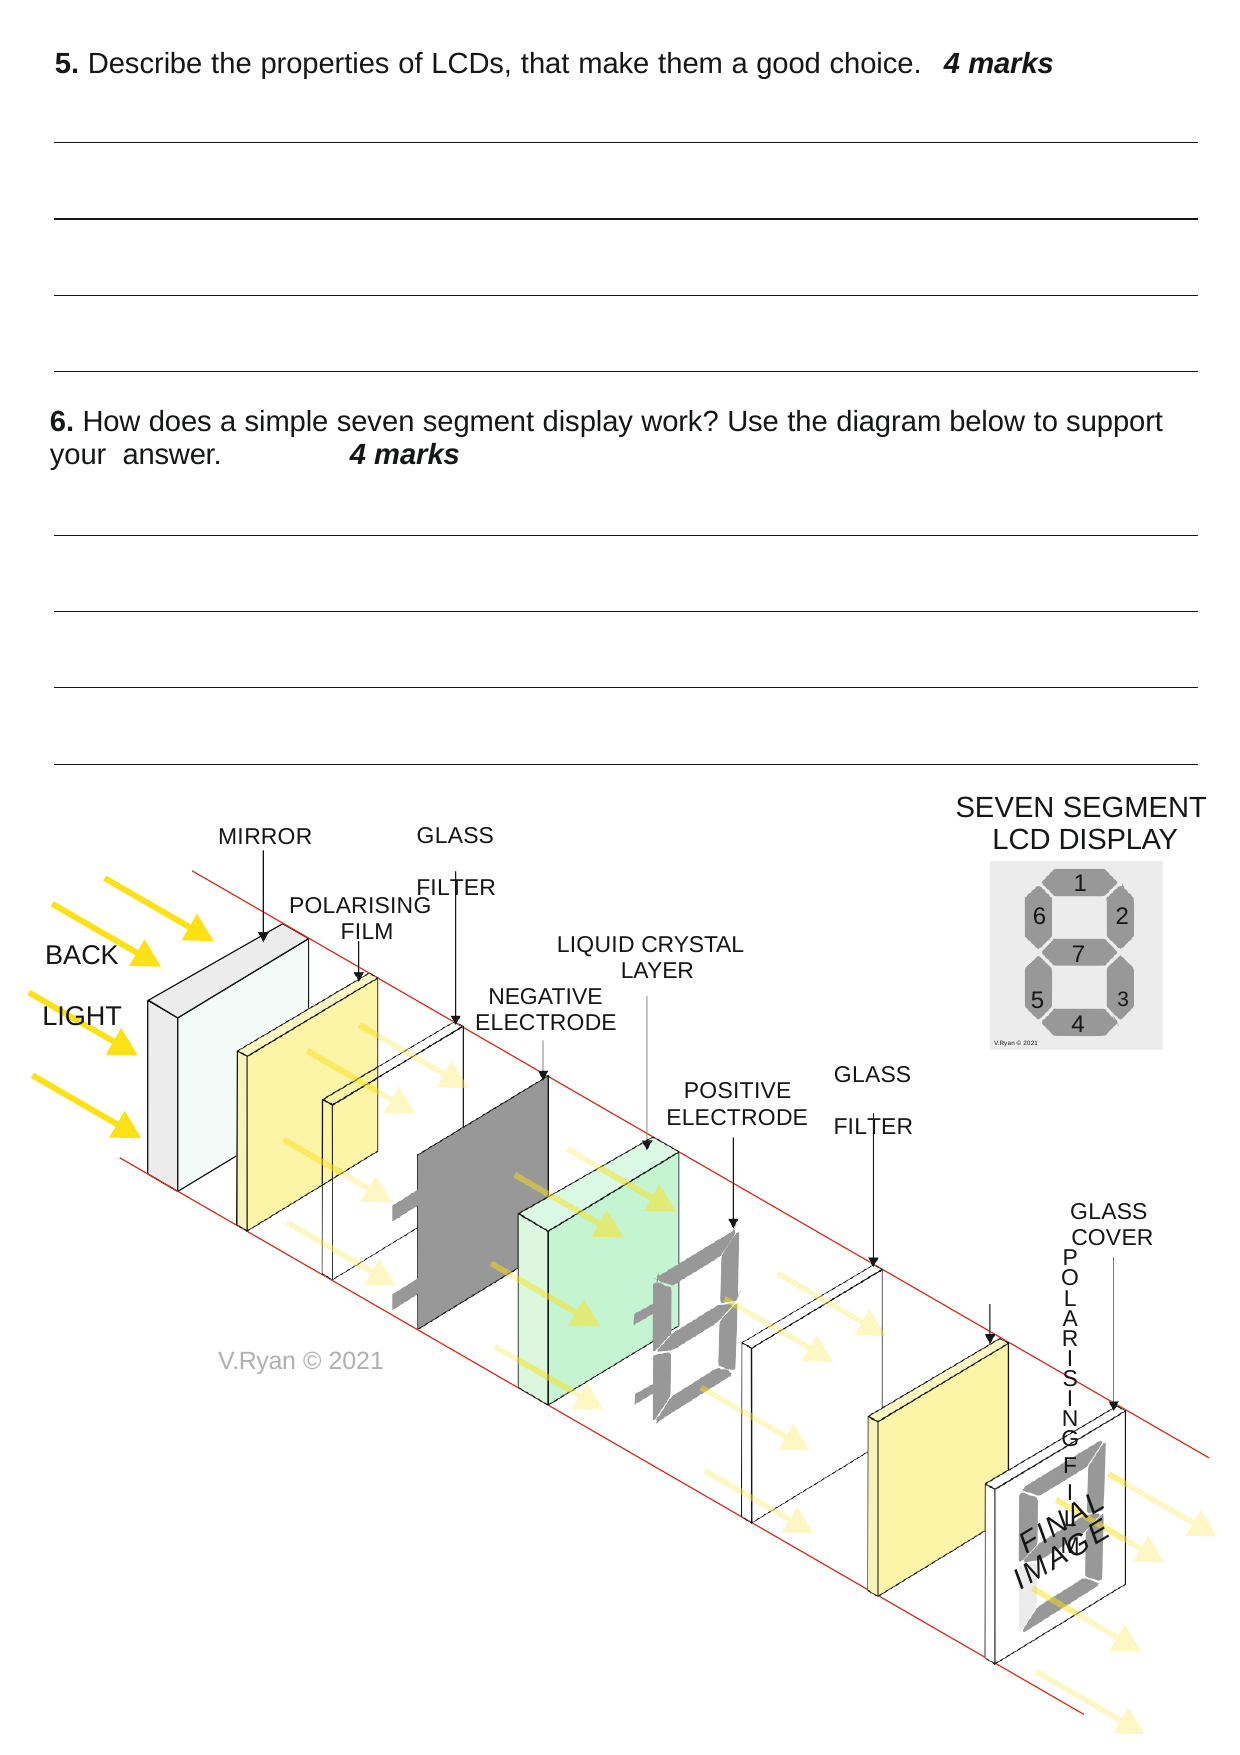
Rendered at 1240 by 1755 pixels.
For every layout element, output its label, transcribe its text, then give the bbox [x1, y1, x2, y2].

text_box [118, 861, 1218, 1734]
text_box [27, 850, 270, 1139]
text_box SEVEN SEGMENT LCD DISPLAY 1 6 2 [952, 785, 1209, 860]
text_box 5. Describe the properties of LCDs, that make them a good choice. 4 marks [52, 42, 1055, 80]
text_box MIRROR [215, 818, 315, 849]
text_box 6. How does a simple seven segment display work? Use the diagram below to support your answer. 4 marks [47, 399, 1213, 471]
text_box GLASS FILTER [414, 817, 497, 860]
